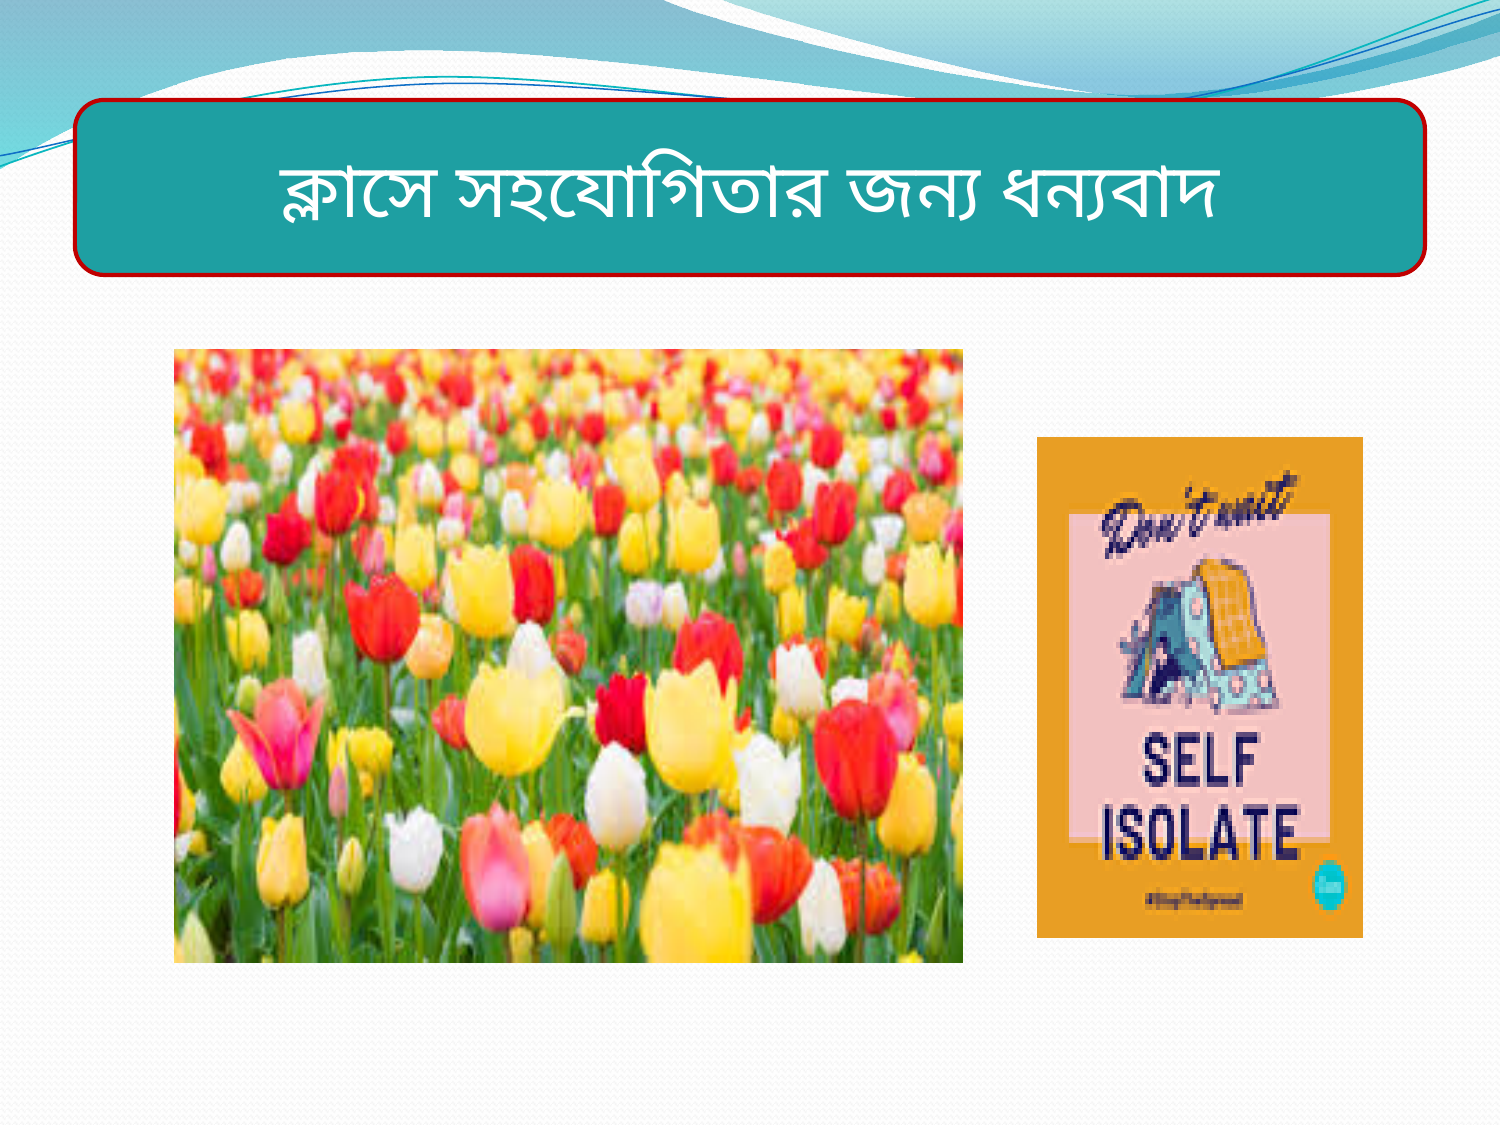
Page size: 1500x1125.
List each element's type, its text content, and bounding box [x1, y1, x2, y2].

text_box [174, 349, 1363, 963]
text_box ক্লাসে সহযোগিতার জন্য ধন্যবাদ [72, 97, 1428, 278]
